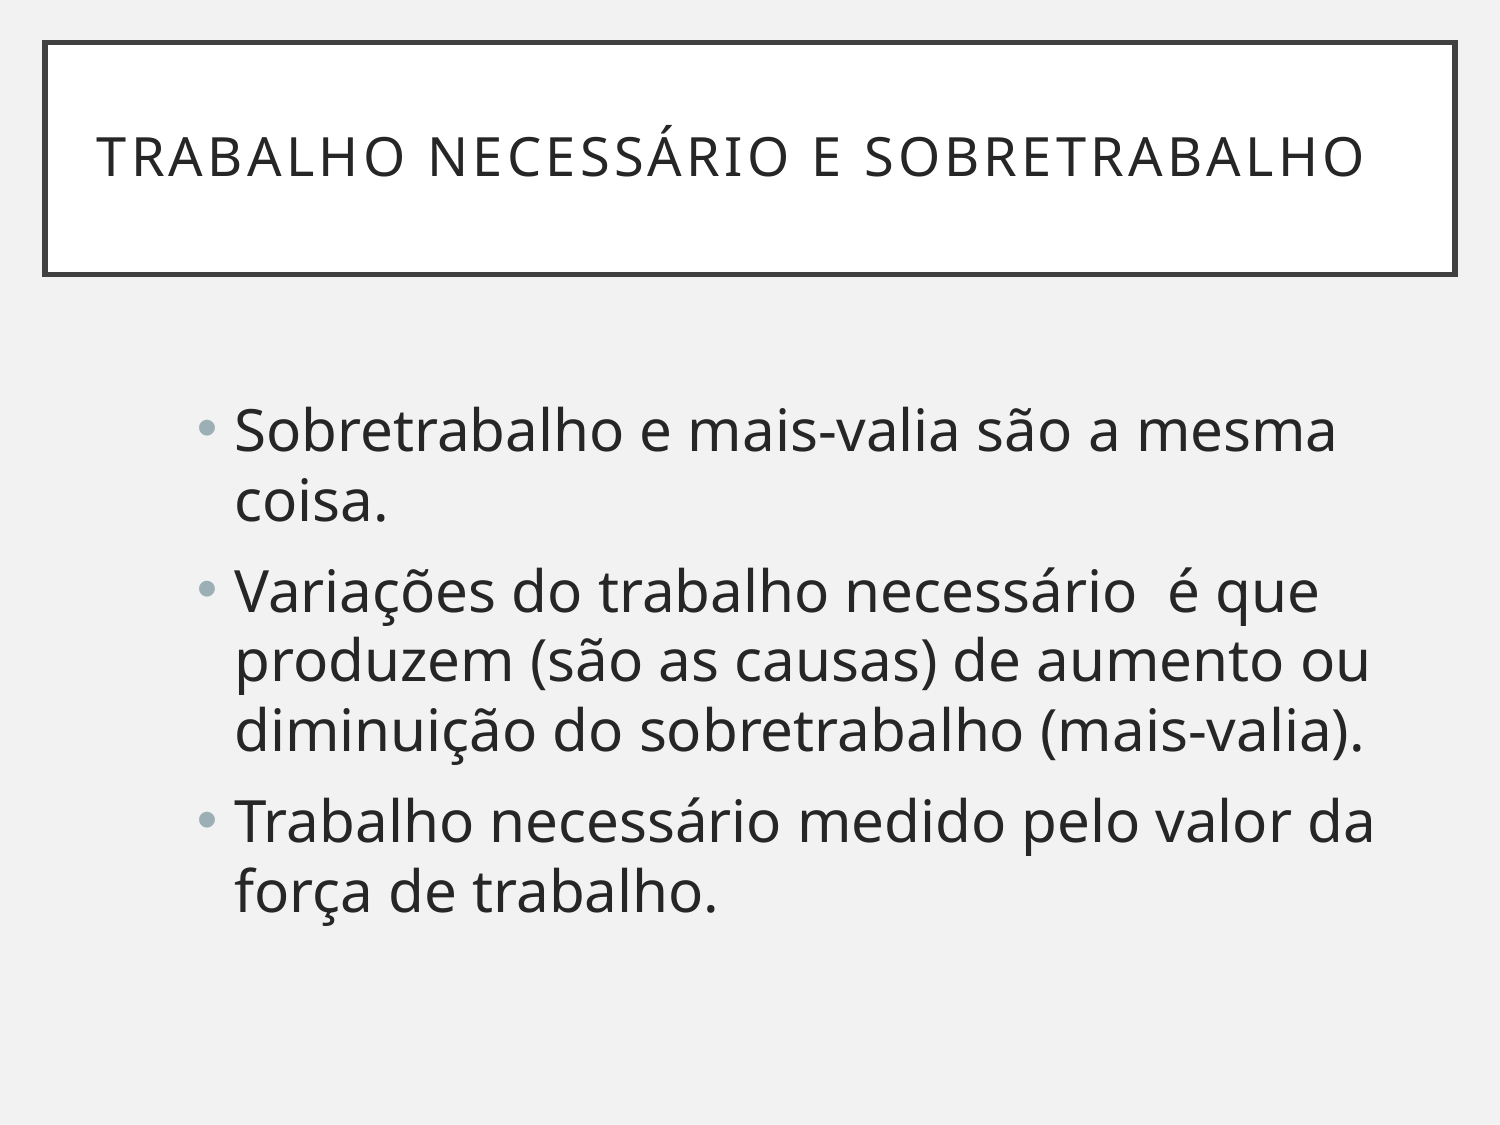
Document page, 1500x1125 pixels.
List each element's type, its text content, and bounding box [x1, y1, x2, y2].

list Sobretrabalho e mais-valia são a mesma coisa. Variações do trabalho necessário é que produzem (são as causas) de aumento ou diminuição do sobretrabalho (mais-valia). Trabalho necessário medido pelo valor da força de trabalho. [181, 385, 1436, 895]
title Trabalho necessário e sobretrabalho [42, 40, 1458, 277]
